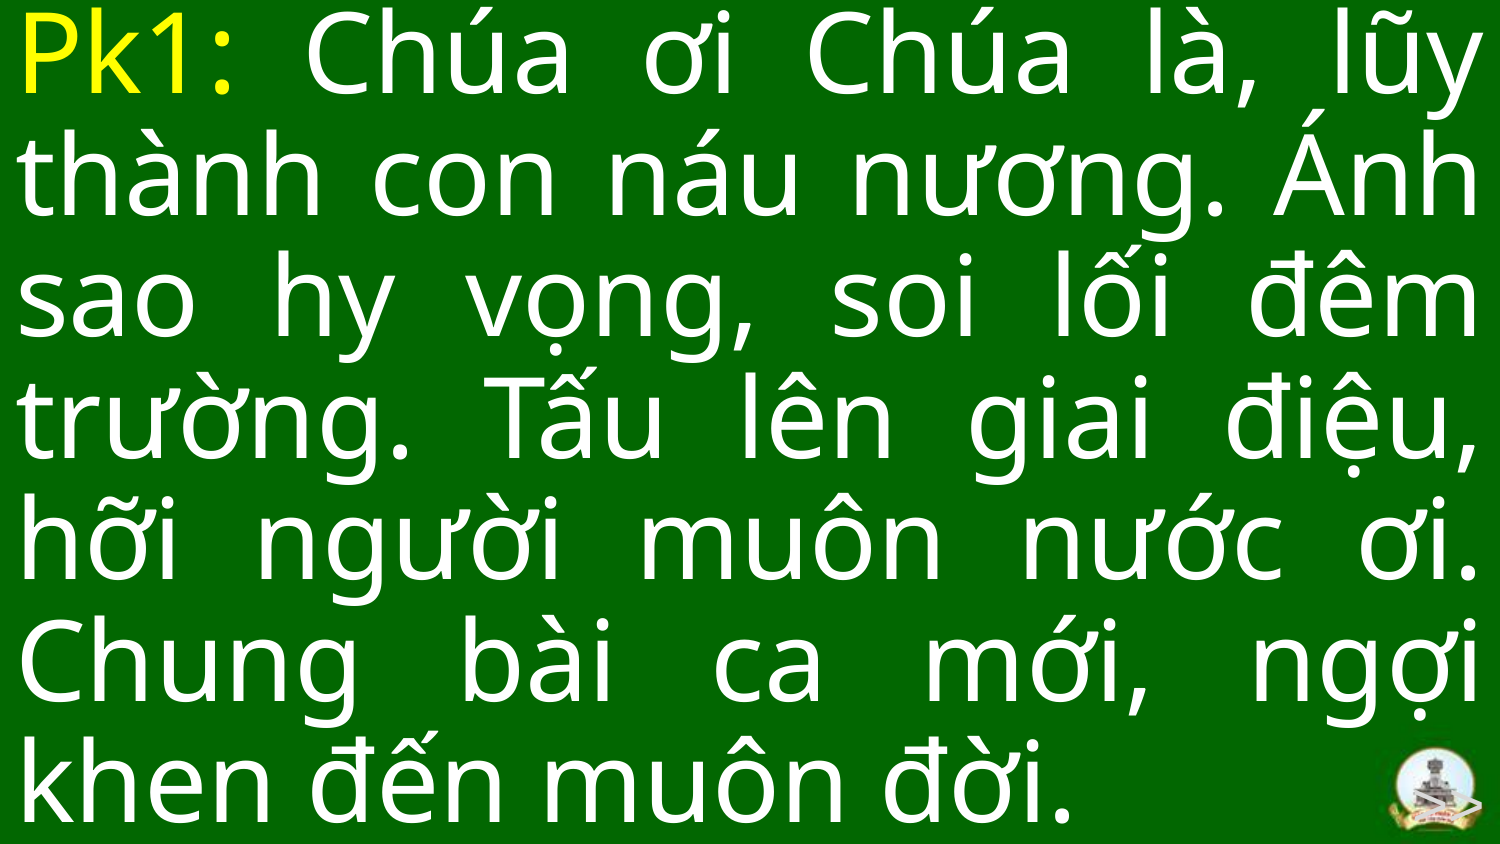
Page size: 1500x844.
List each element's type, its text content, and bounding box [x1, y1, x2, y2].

text_box >> [832, 728, 1500, 844]
subtitle Pk1: Chúa ơi Chúa là, lũy thành con náu nương. Ánh sao hy vọng, soi lối đêm trường. Tấu lên giai điệu, hỡi người muôn nước ơi. Chung bài ca mới, ngợi khen đến muôn đời. [0, 0, 1500, 844]
